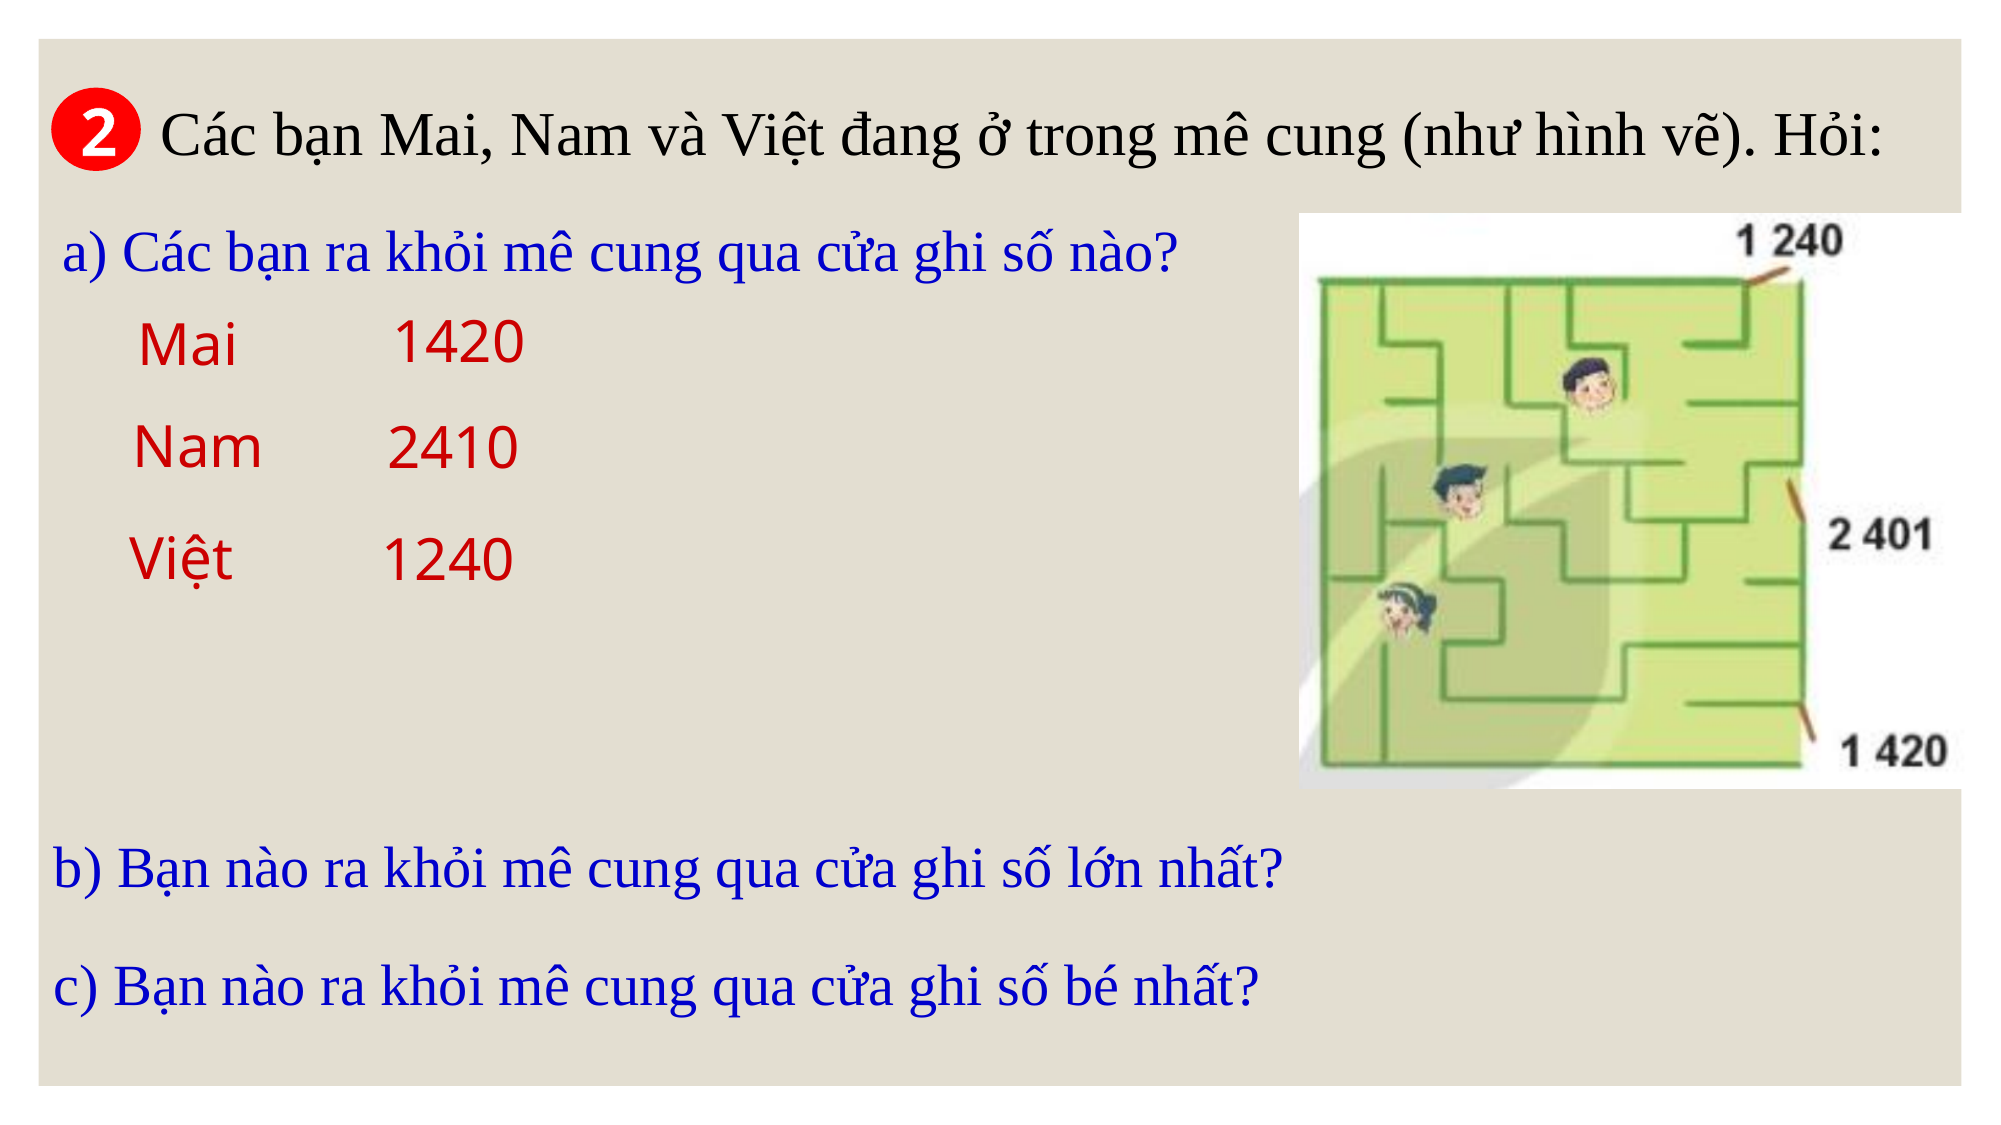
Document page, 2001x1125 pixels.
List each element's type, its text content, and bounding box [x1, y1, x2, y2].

text_box Các bạn Mai, Nam và Việt đang ở trong mê cung (như hình vẽ). Hỏi: [145, 85, 1963, 175]
text_box 2410 [357, 402, 536, 488]
text_box a) Các bạn ra khỏi mê cung qua cửa ghi số nào? [47, 205, 1865, 291]
text_box Mai [107, 299, 253, 385]
text_box 1240 [351, 514, 530, 600]
text_box c) Bạn nào ra khỏi mê cung qua cửa ghi số bé nhất? [39, 939, 1857, 1024]
text_box Việt [99, 514, 248, 599]
text_box 1420 [362, 296, 551, 382]
picture [1299, 213, 1966, 790]
text_box Nam [102, 401, 280, 487]
text_box 2 [51, 87, 141, 171]
text_box b) Bạn nào ra khỏi mê cung qua cửa ghi số lớn nhất? [39, 821, 1857, 906]
